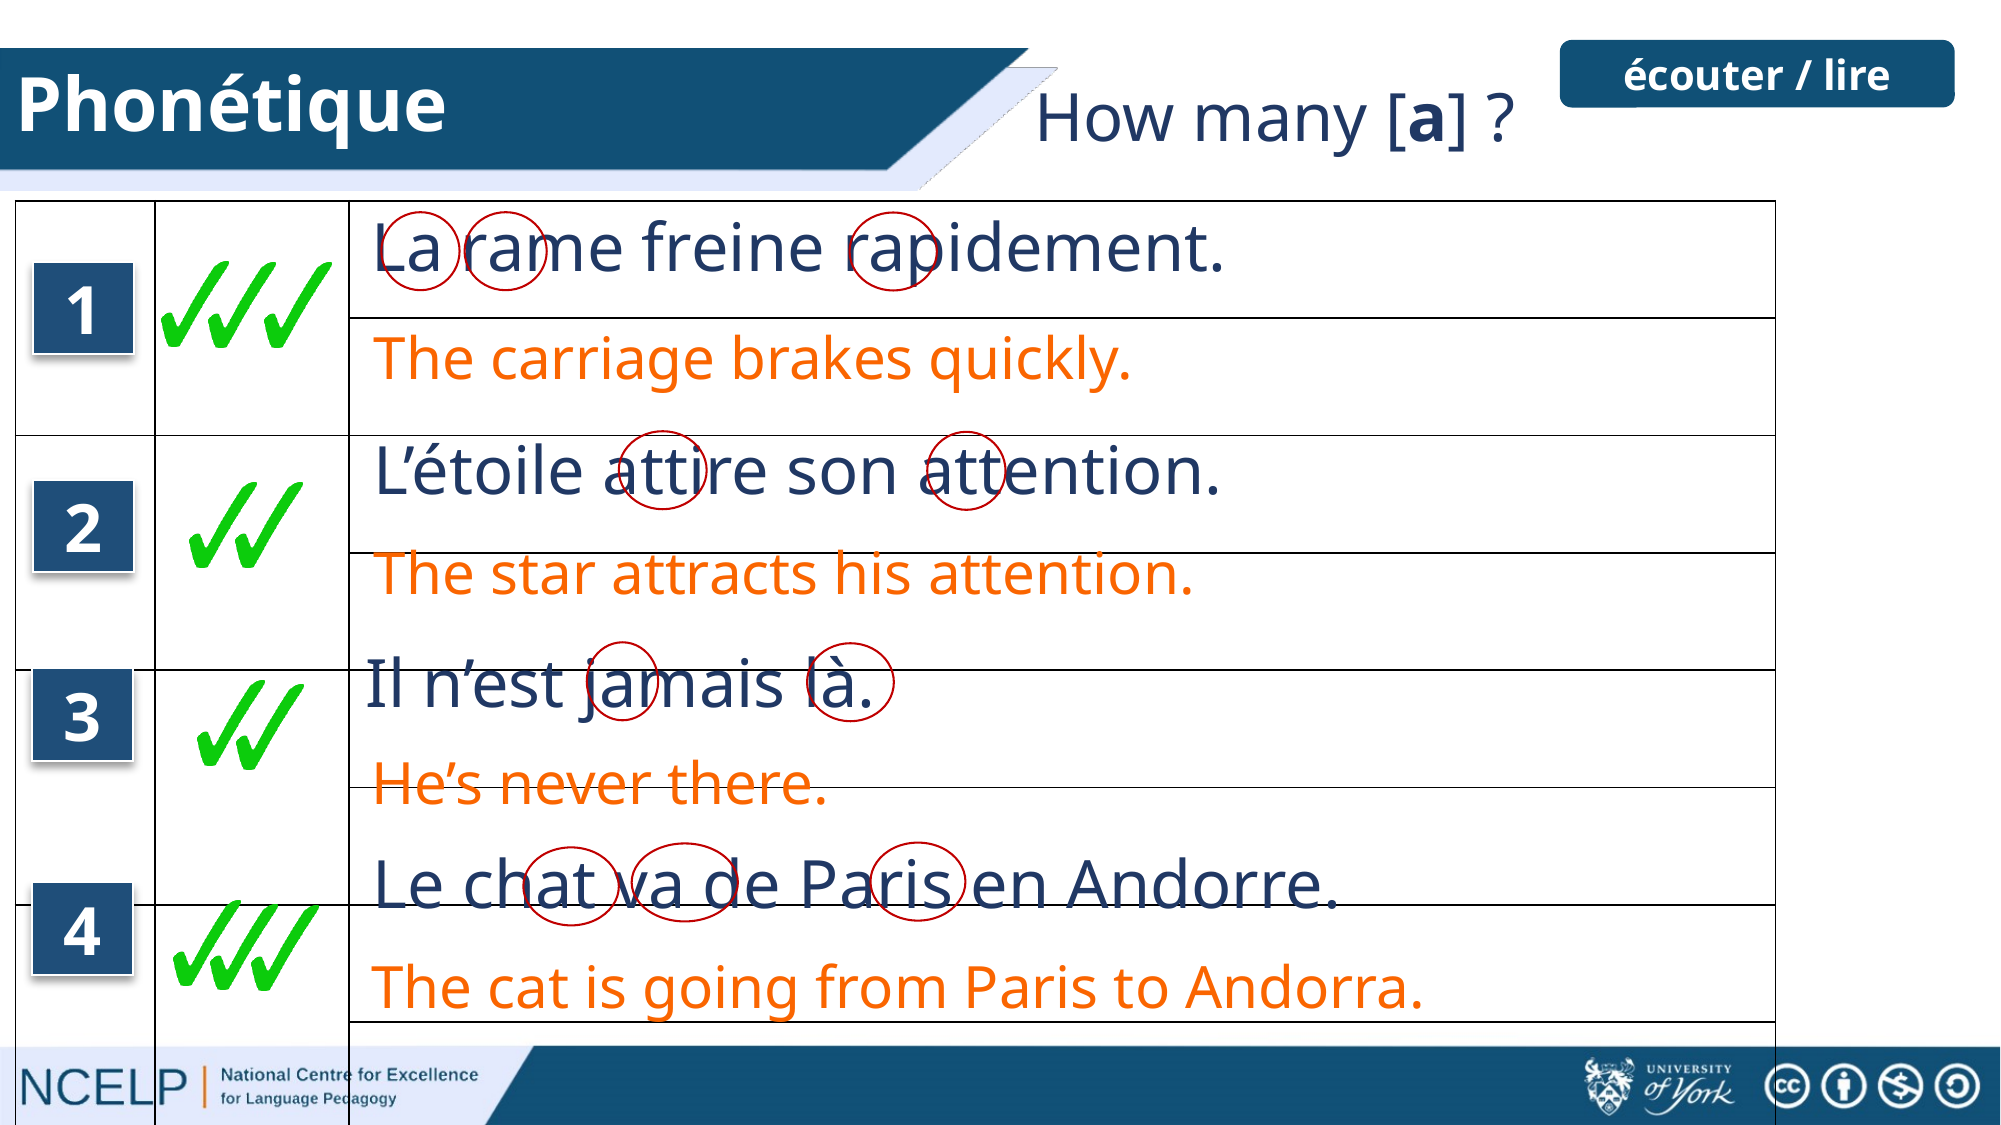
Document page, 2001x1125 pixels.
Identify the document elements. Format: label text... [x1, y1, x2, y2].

picture [189, 482, 303, 568]
text_box [926, 430, 1007, 511]
table_cell [16, 906, 154, 1125]
text_box La rame freine rapidement. [356, 197, 1811, 293]
text_box Le chat va de Paris en Andorre. [357, 834, 1813, 929]
table_cell [156, 436, 348, 669]
text_box Il n’est jamais là. [351, 633, 1806, 728]
text_box The carriage brakes quickly. [359, 313, 1814, 399]
text_box [522, 846, 620, 927]
table_cell [350, 671, 1775, 787]
table_cell [16, 671, 154, 904]
text_box How many [a] ? [1060, 67, 1601, 162]
text_box [630, 842, 739, 923]
table_cell [156, 671, 348, 904]
table_cell [350, 554, 1775, 669]
text_box 2 [32, 479, 135, 573]
text_box 4 [31, 881, 134, 976]
picture [161, 261, 332, 348]
picture [1759, 0, 2001, 1125]
table_cell [350, 906, 1775, 1021]
table_cell [16, 436, 154, 669]
text_box [585, 641, 660, 722]
table_cell [350, 1023, 1775, 1125]
text_box The star attracts his attention. [359, 528, 1814, 614]
table_header [156, 216, 348, 435]
text_box 3 [31, 667, 134, 762]
table_cell [350, 319, 1775, 435]
picture [0, 0, 1060, 1125]
text_box [806, 642, 895, 723]
text_box écouter / lire [1759, 40, 1954, 107]
table_cell [156, 906, 348, 1125]
text_box [617, 430, 708, 511]
text_box 1 [32, 261, 135, 355]
table_header [16, 202, 154, 435]
title Phonétique [33, 0, 1759, 216]
table_cell [350, 788, 1775, 904]
table_cell [350, 436, 1775, 552]
text_box [869, 841, 967, 922]
text_box [380, 211, 461, 292]
text_box The cat is going from Paris to Andorra. [356, 942, 1811, 1028]
table_header [350, 216, 1775, 317]
picture [173, 900, 319, 991]
text_box [463, 211, 548, 292]
text_box [848, 211, 938, 292]
picture [197, 680, 304, 770]
text_box L’étoile attire son attention. [359, 420, 1814, 515]
text_box He’s never there. [356, 738, 1811, 824]
